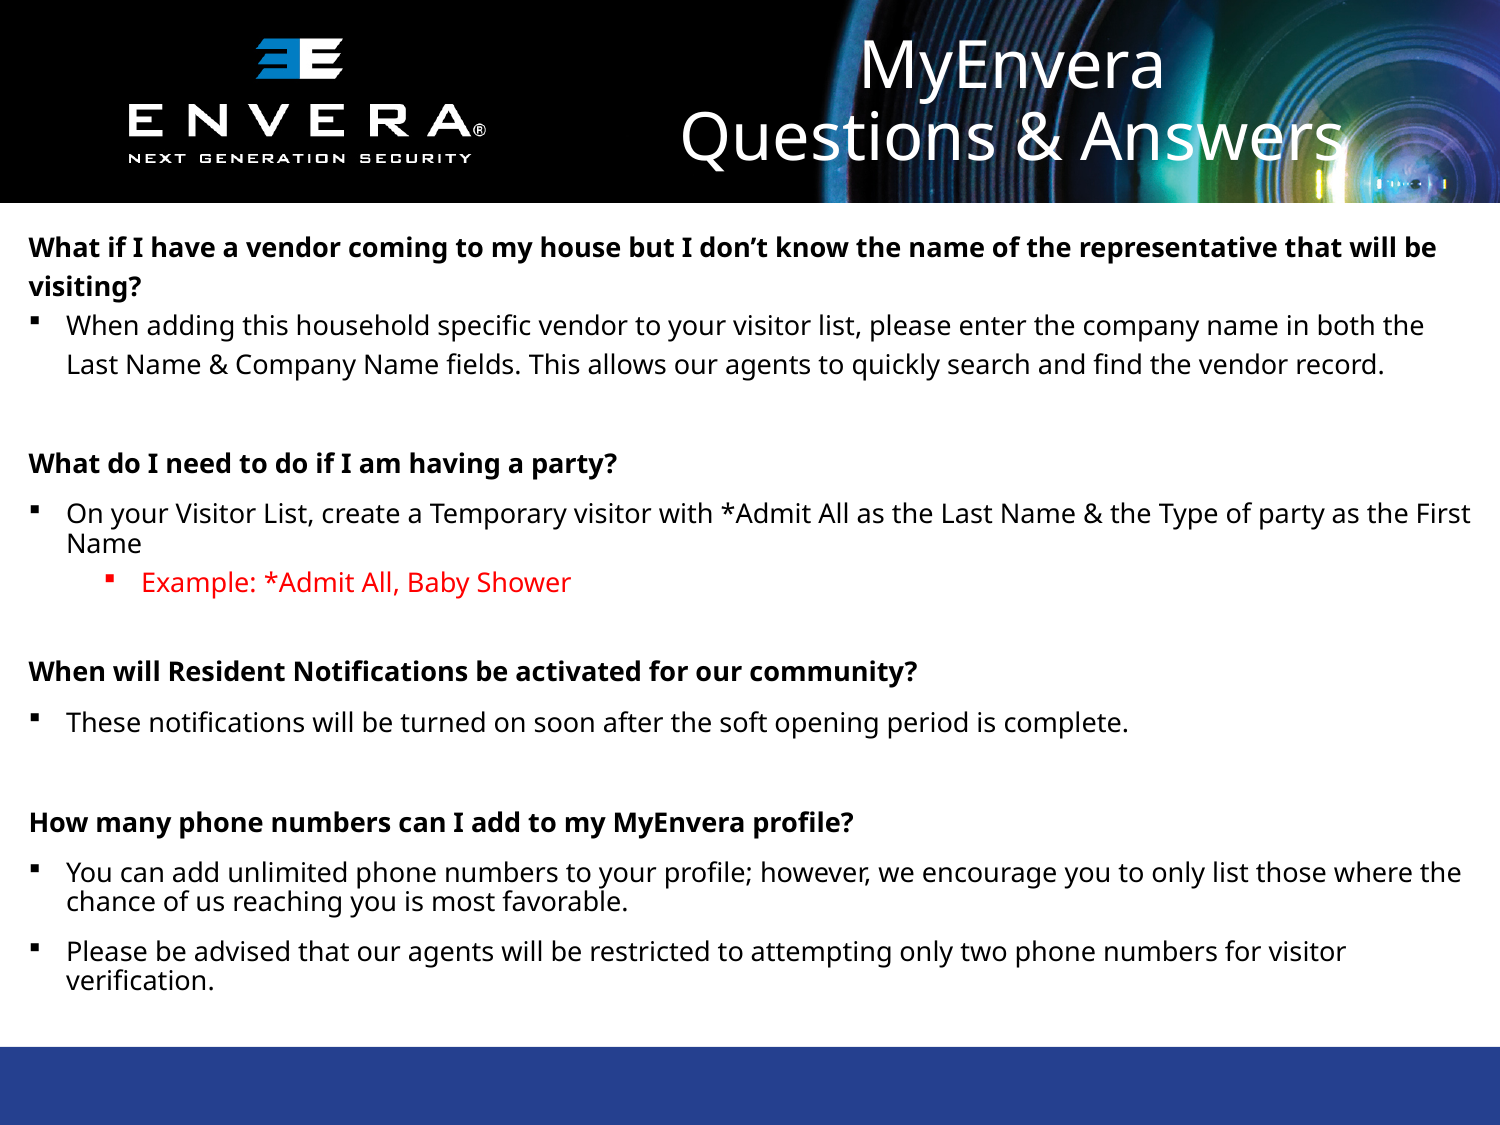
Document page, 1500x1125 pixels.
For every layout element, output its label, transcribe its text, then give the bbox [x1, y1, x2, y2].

picture [0, 0, 1500, 1125]
title MyEnvera Questions & Answers [579, 25, 1463, 180]
list What if I have a vendor coming to my house but I don’t know the name of the representative that will be visiting? When adding this household specific vendor to your visitor list, please enter the company name in both the Last Name & Company Name fields. This allows our agents to quickly search and find the vendor record. What do I need to do if I am having a party? On your Visitor List, create a Temporary visitor with *Admit All as the Last Name & the Type of party as the First Name Example: *Admit All, Baby Shower When will Resident Notifications be activated for our community? These notifications will be turned on soon after the soft opening period is complete. How many phone numbers can I add to my MyEnvera profile? You can add unlimited phone numbers to your profile; however, we encourage you to only list those where the chance of us reaching you is most favorable. Please be advised that our agents will be restricted to attempting only two phone numbers for visitor verification. [13, 216, 1491, 1040]
